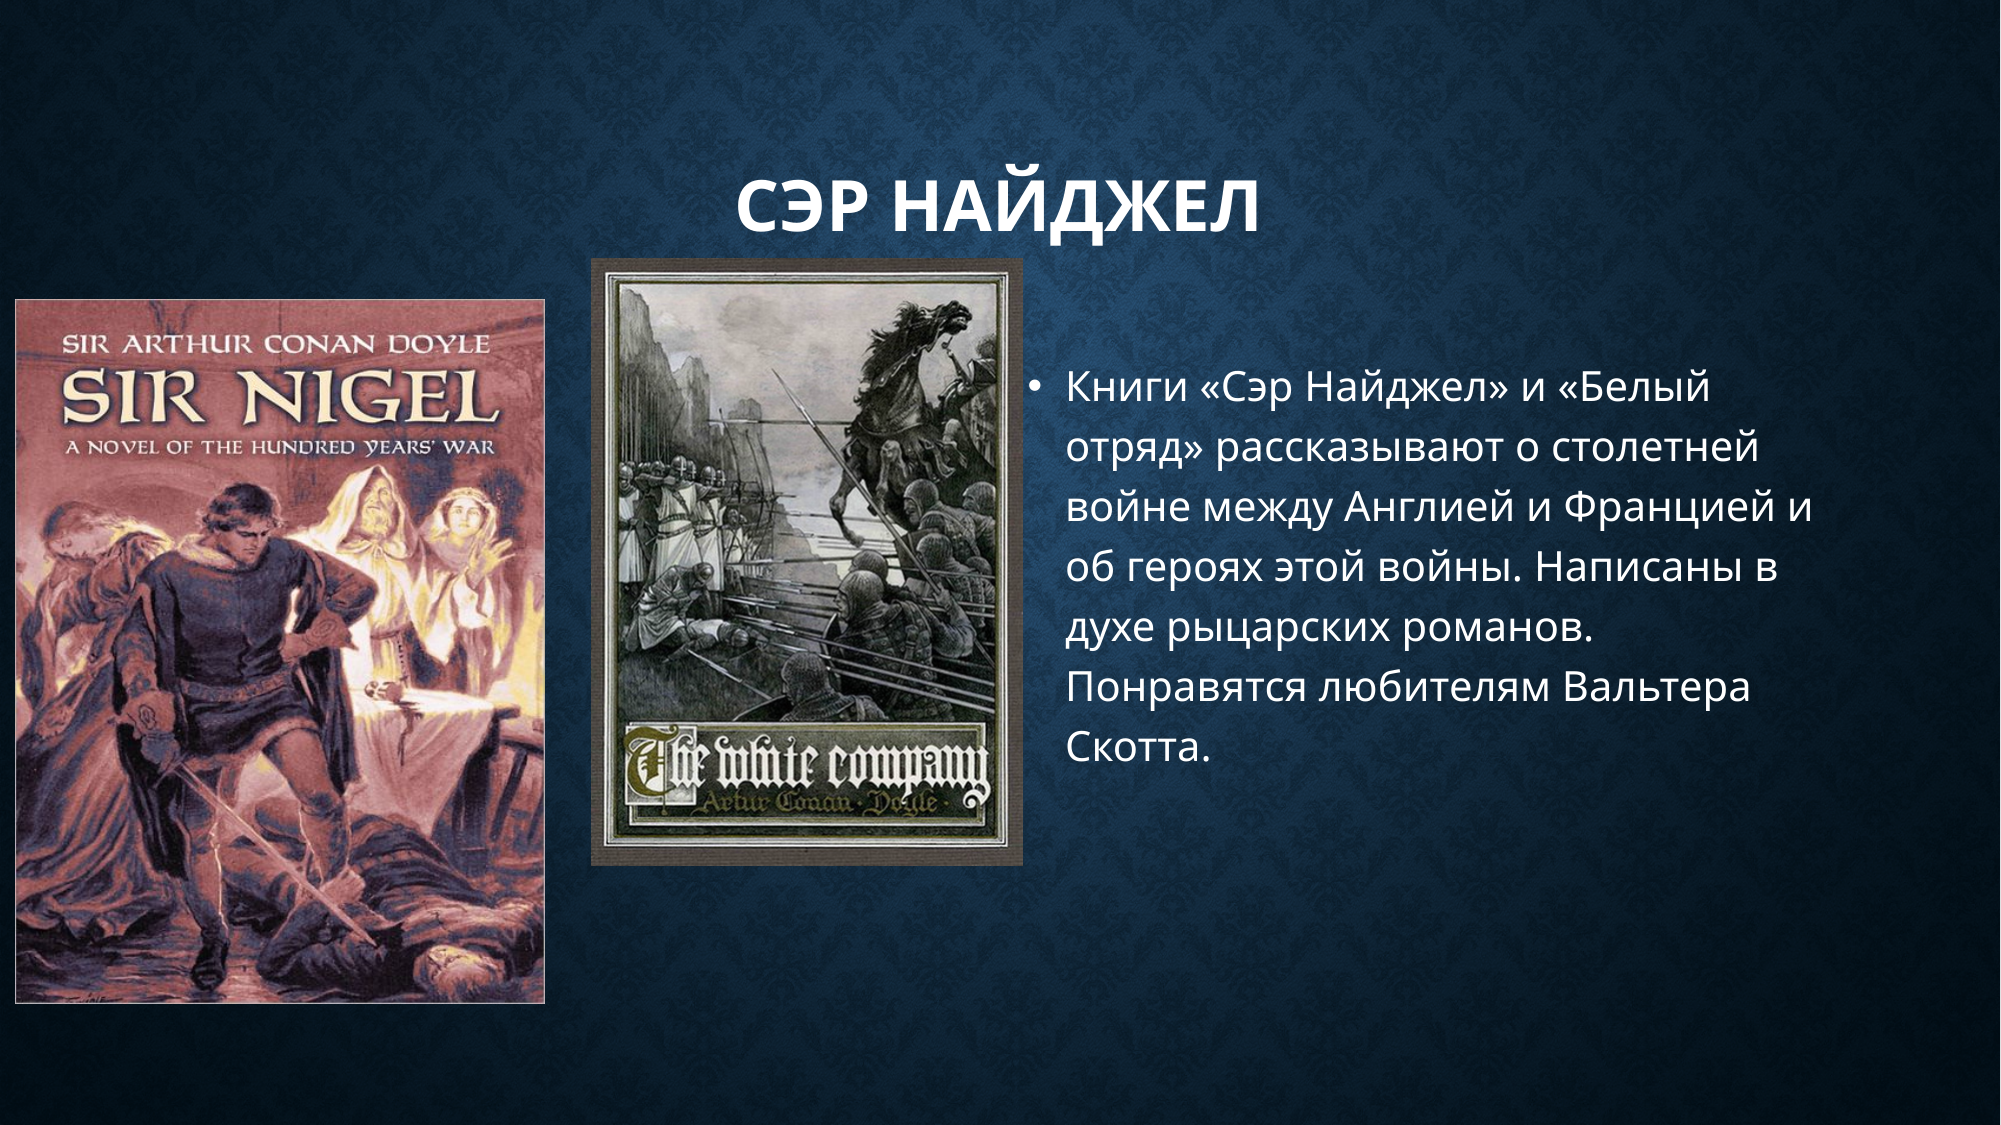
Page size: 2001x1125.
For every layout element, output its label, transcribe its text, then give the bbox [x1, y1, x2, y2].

picture [590, 258, 1023, 867]
title Сэр найджел [149, 99, 1849, 318]
list Книги «Сэр Найджел» и «Белый отряд» рассказывают о столетней войне между Англией и Францией и об героях этой войны. Написаны в духе рыцарских романов. Понравятся любителям Вальтера Скотта. [1012, 342, 1849, 950]
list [15, 298, 546, 1005]
